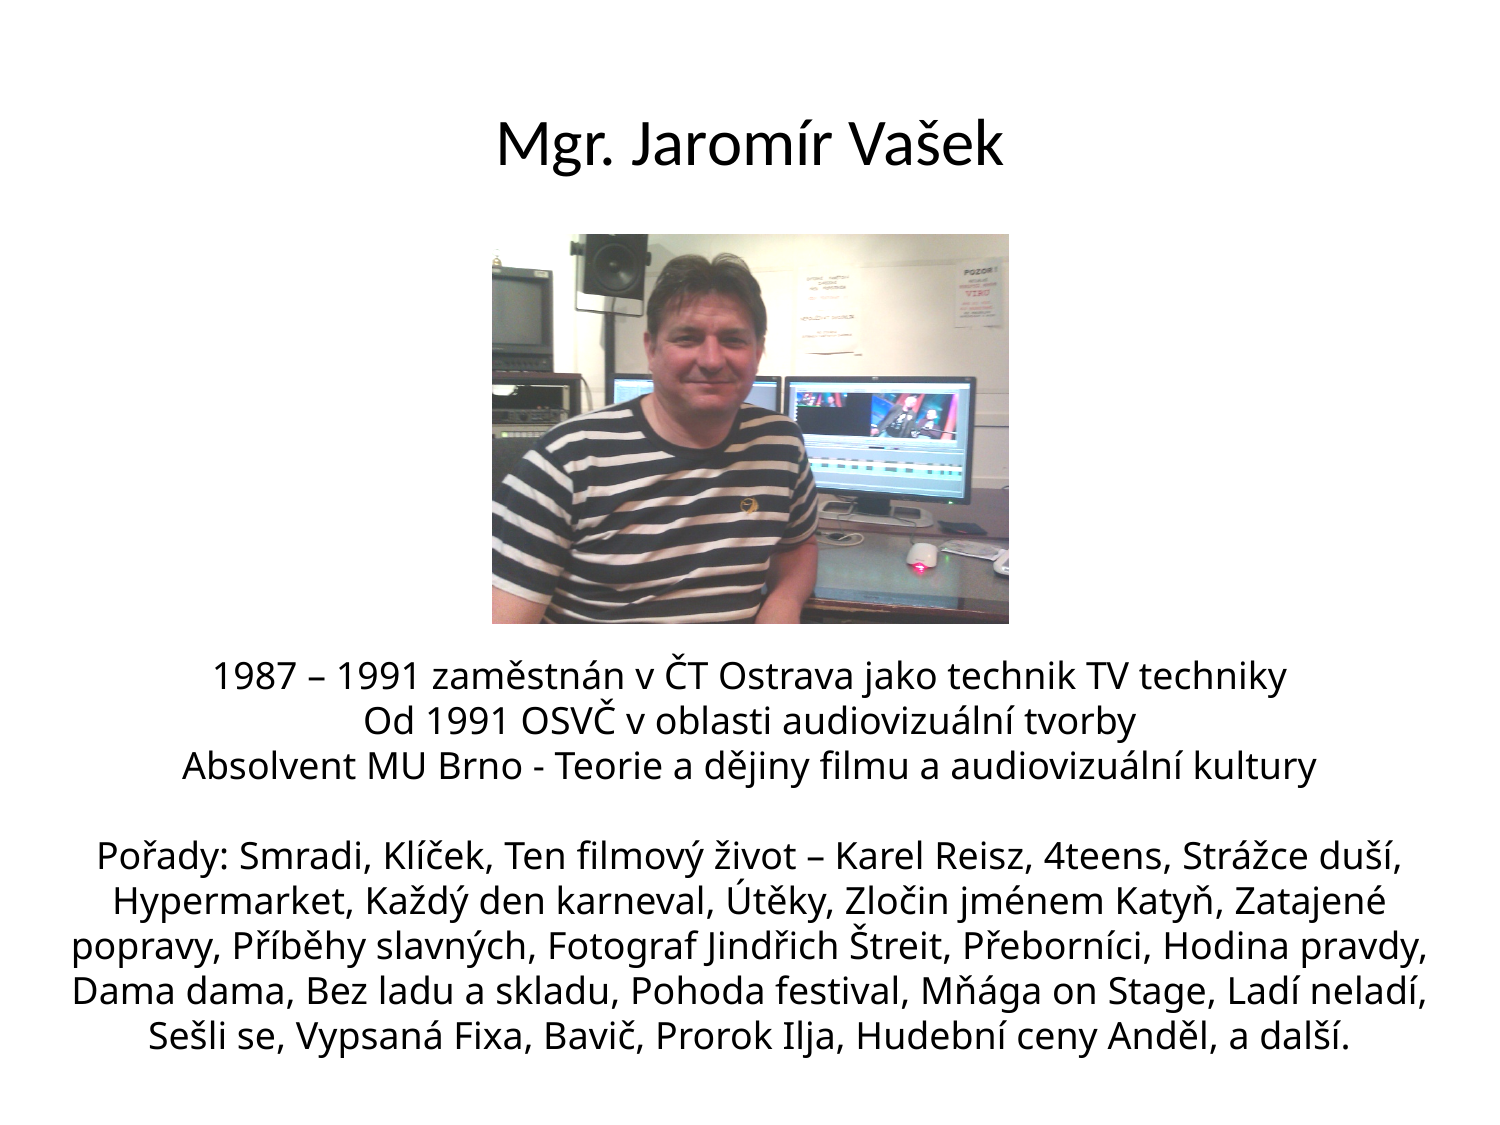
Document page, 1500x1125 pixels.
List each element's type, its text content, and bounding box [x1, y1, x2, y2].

text_box 1987 – 1991 zaměstnán v ČT Ostrava jako technik TV techniky Od 1991 OSVČ v oblasti audiovizuální tvorby Absolvent MU Brno - Teorie a dějiny filmu a audiovizuální kultury Pořady: Smradi, Klíček, Ten filmový život – Karel Reisz, 4teens, Strážce duší, Hypermarket, Každý den karneval, Útěky, Zločin jménem Katyň, Zatajené popravy, Příběhy slavných, Fotograf Jindřich Štreit, Přeborníci, Hodina pravdy, Dama dama, Bez ladu a skladu, Pohoda festival, Mňága on Stage, Ladí neladí, Sešli se, Vypsaná Fixa, Bavič, Prorok Ilja, Hudební ceny Anděl, a další. [46, 644, 1454, 1065]
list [491, 234, 1009, 624]
title Mgr. Jaromír Vašek [75, 45, 1425, 233]
